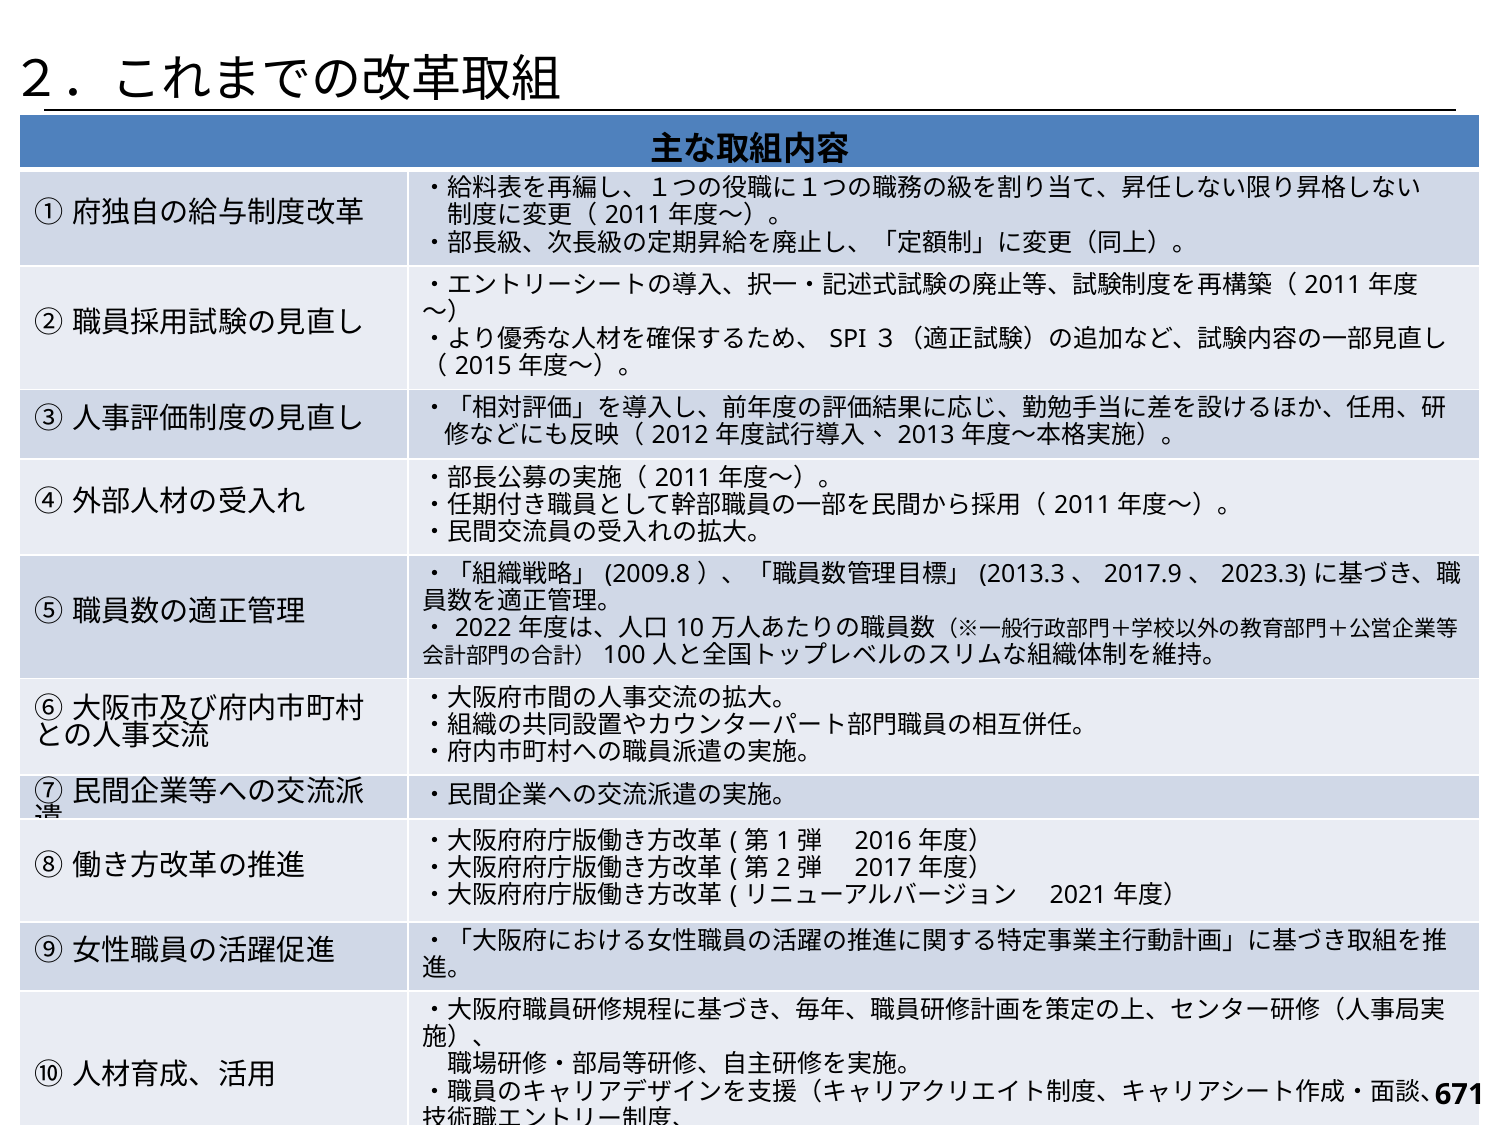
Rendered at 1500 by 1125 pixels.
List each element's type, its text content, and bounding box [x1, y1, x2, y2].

table_cell ・「相対評価」を導入し、前年度の評価結果に応じ、勤勉手当に差を設けるほか、任用、研修などにも反映（2012年度試行導入、2013年度～本格実施）。 [409, 390, 1479, 458]
table_cell ⑩人材育成、活用 [20, 992, 407, 1125]
table_header 主な取組内容 [20, 115, 1479, 167]
text_box ２．これまでの改革取組 [0, 38, 576, 114]
table_cell ・大阪府職員研修規程に基づき、毎年、職員研修計画を策定の上、センター研修（人事局実施）、 職場研修・部局等研修、自主研修を実施。 ・職員のキャリアデザインを支援（キャリアクリエイト制度、キャリアシート作成・面談、技術職エントリー制度、 Eボードシステム）。 [409, 992, 1479, 1125]
table_cell ⑤職員数の適正管理 [20, 556, 407, 678]
table_cell ⑨女性職員の活躍促進 [20, 923, 407, 990]
table_cell ⑧働き方改革の推進 [20, 820, 407, 921]
table_cell ・「大阪府における女性職員の活躍の推進に関する特定事業主行動計画」に基づき取組を推進。 [409, 923, 1479, 990]
table_cell ②職員採用試験の見直し [20, 267, 407, 389]
table_cell ③人事評価制度の見直し [20, 390, 407, 458]
table_cell ・大阪府府庁版働き方改革(第1弾 2016年度） ・大阪府府庁版働き方改革(第2弾 2017年度） ・大阪府府庁版働き方改革(リニューアルバージョン 2021年度） [409, 820, 1479, 921]
table_cell ・部長公募の実施（2011年度～）。 ・任期付き職員として幹部職員の一部を民間から採用（2011年度～）。 ・民間交流員の受入れの拡大。 [409, 460, 1479, 554]
table_cell ①府独自の給与制度改革 [20, 172, 407, 265]
table_cell ・エントリーシートの導入、択一・記述式試験の廃止等、試験制度を再構築（2011年度～） ・より優秀な人材を確保するため、SPI３（適正試験）の追加など、試験内容の一部見直し（2015年度～）。 [409, 267, 1479, 389]
table_cell ⑥大阪市及び府内市町村との人事交流 [20, 679, 407, 774]
table_cell ④外部人材の受入れ [20, 460, 407, 554]
table_cell ・給料表を再編し、１つの役職に１つの職務の級を割り当て、昇任しない限り昇格しない 制度に変更（2011年度～）。 ・部長級、次長級の定期昇給を廃止し、「定額制」に変更（同上）。 [409, 172, 1479, 265]
table_cell ・民間企業への交流派遣の実施。 [409, 776, 1479, 818]
table_cell ・大阪府市間の人事交流の拡大。 ・組織の共同設置やカウンターパート部門職員の相互併任。 ・府内市町村への職員派遣の実施。 [409, 679, 1479, 774]
table_cell ⑦民間企業等への交流派遣 [20, 776, 407, 818]
text_box 671 [1162, 1063, 1500, 1124]
table_cell ・「組織戦略」(2009.8）、「職員数管理目標」(2013.3、2017.9、2023.3)に基づき、職員数を適正管理。 ・2022年度は、人口10万人あたりの職員数（※一般行政部門＋学校以外の教育部門＋公営企業等会計部門の合計）100人と全国トップレベルのスリムな組織体制を維持。 [409, 556, 1479, 678]
